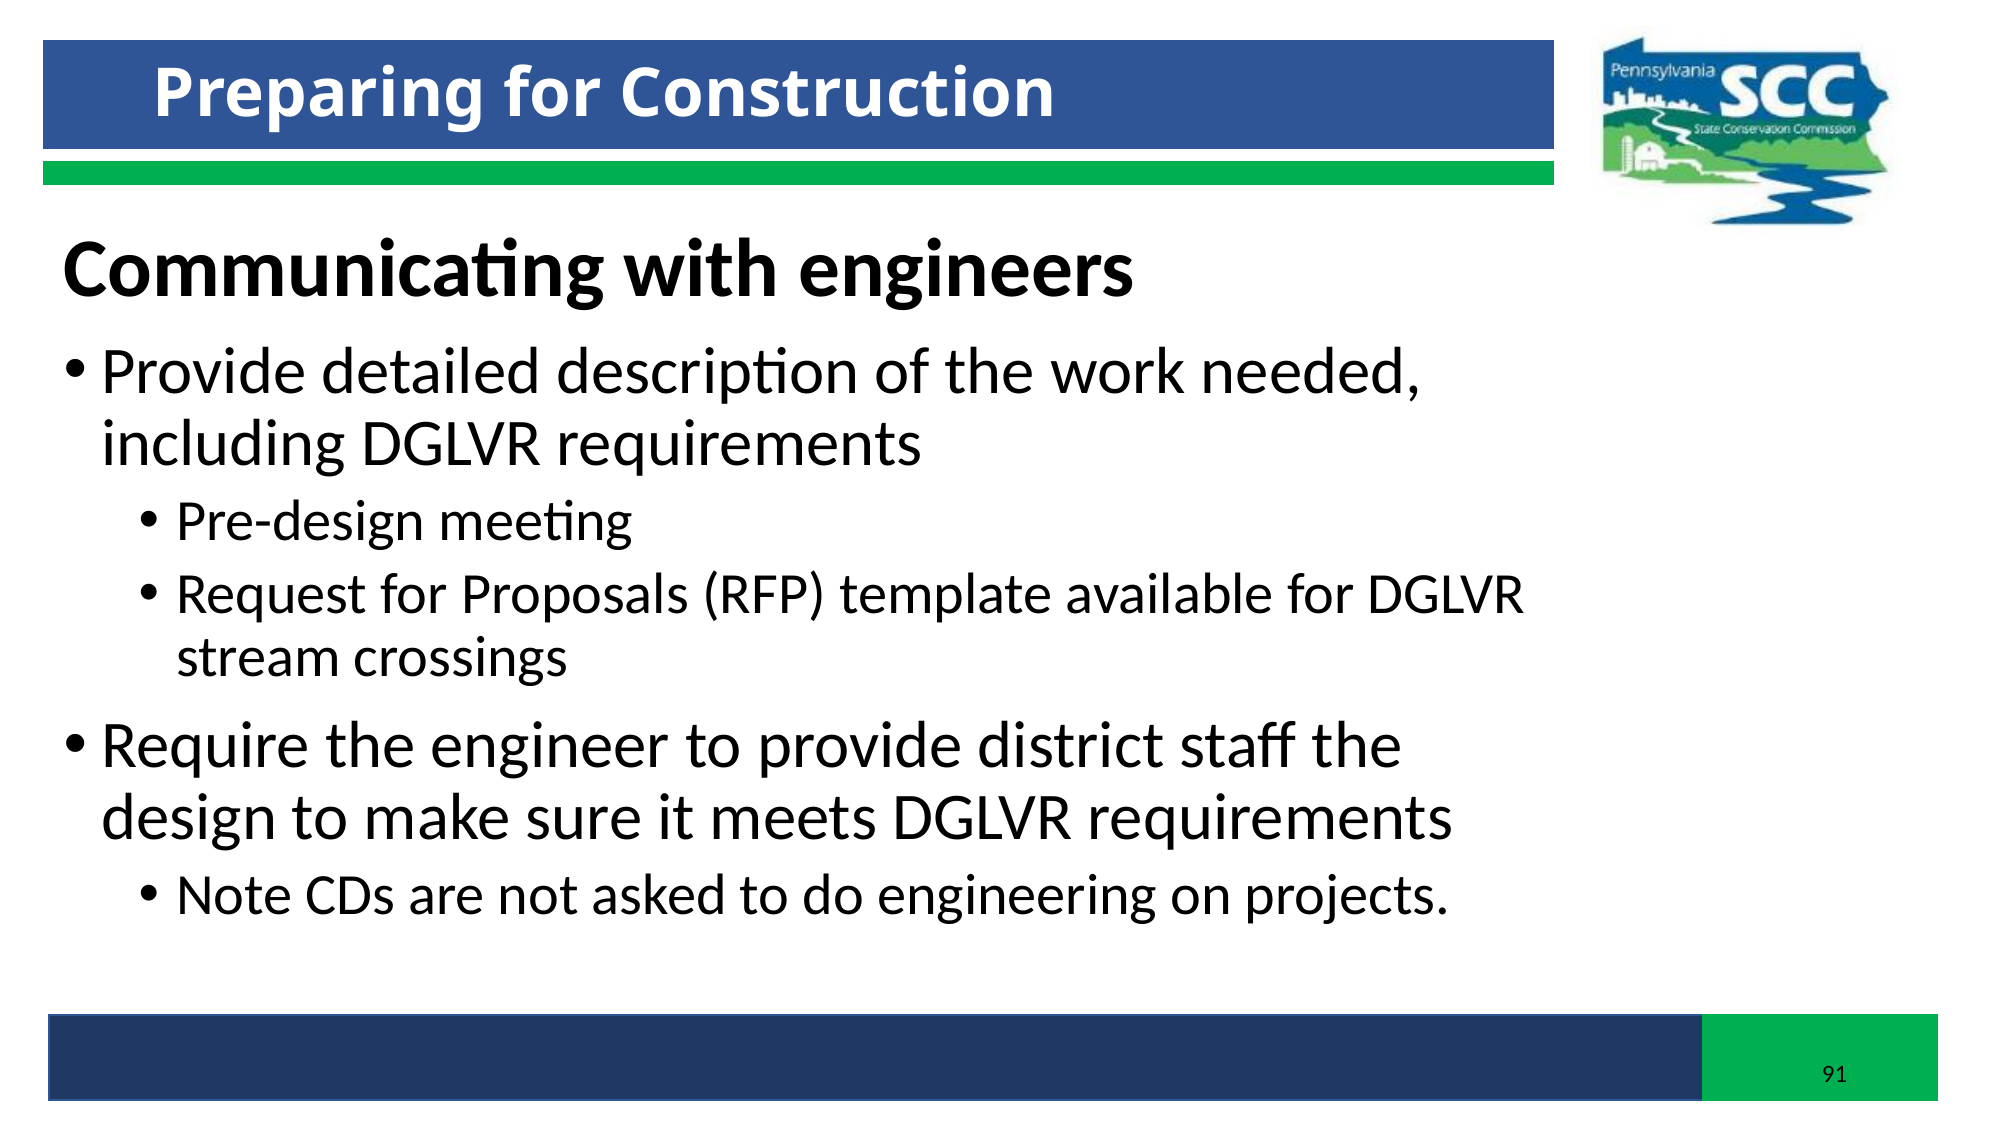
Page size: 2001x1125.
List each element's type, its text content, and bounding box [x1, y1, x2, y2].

picture [1591, 26, 1900, 235]
text_box Preparing for Construction [137, 26, 1107, 161]
text_box [43, 161, 1554, 185]
text_box [1702, 1014, 1938, 1101]
text_box [1107, 40, 1554, 149]
text_box [48, 1014, 1702, 1101]
list Communicating with engineers Provide detailed description of the work needed, including DGLVR requirements Pre-design meeting Request for Proposals (RFP) template available for DGLVR stream crossings Require the engineer to provide district staff the design to make sure it meets DGLVR requirements Note CDs are not asked to do engineering on projects. [48, 217, 1558, 993]
text_box [43, 40, 137, 149]
slide_number 91 [1412, 1042, 1863, 1103]
